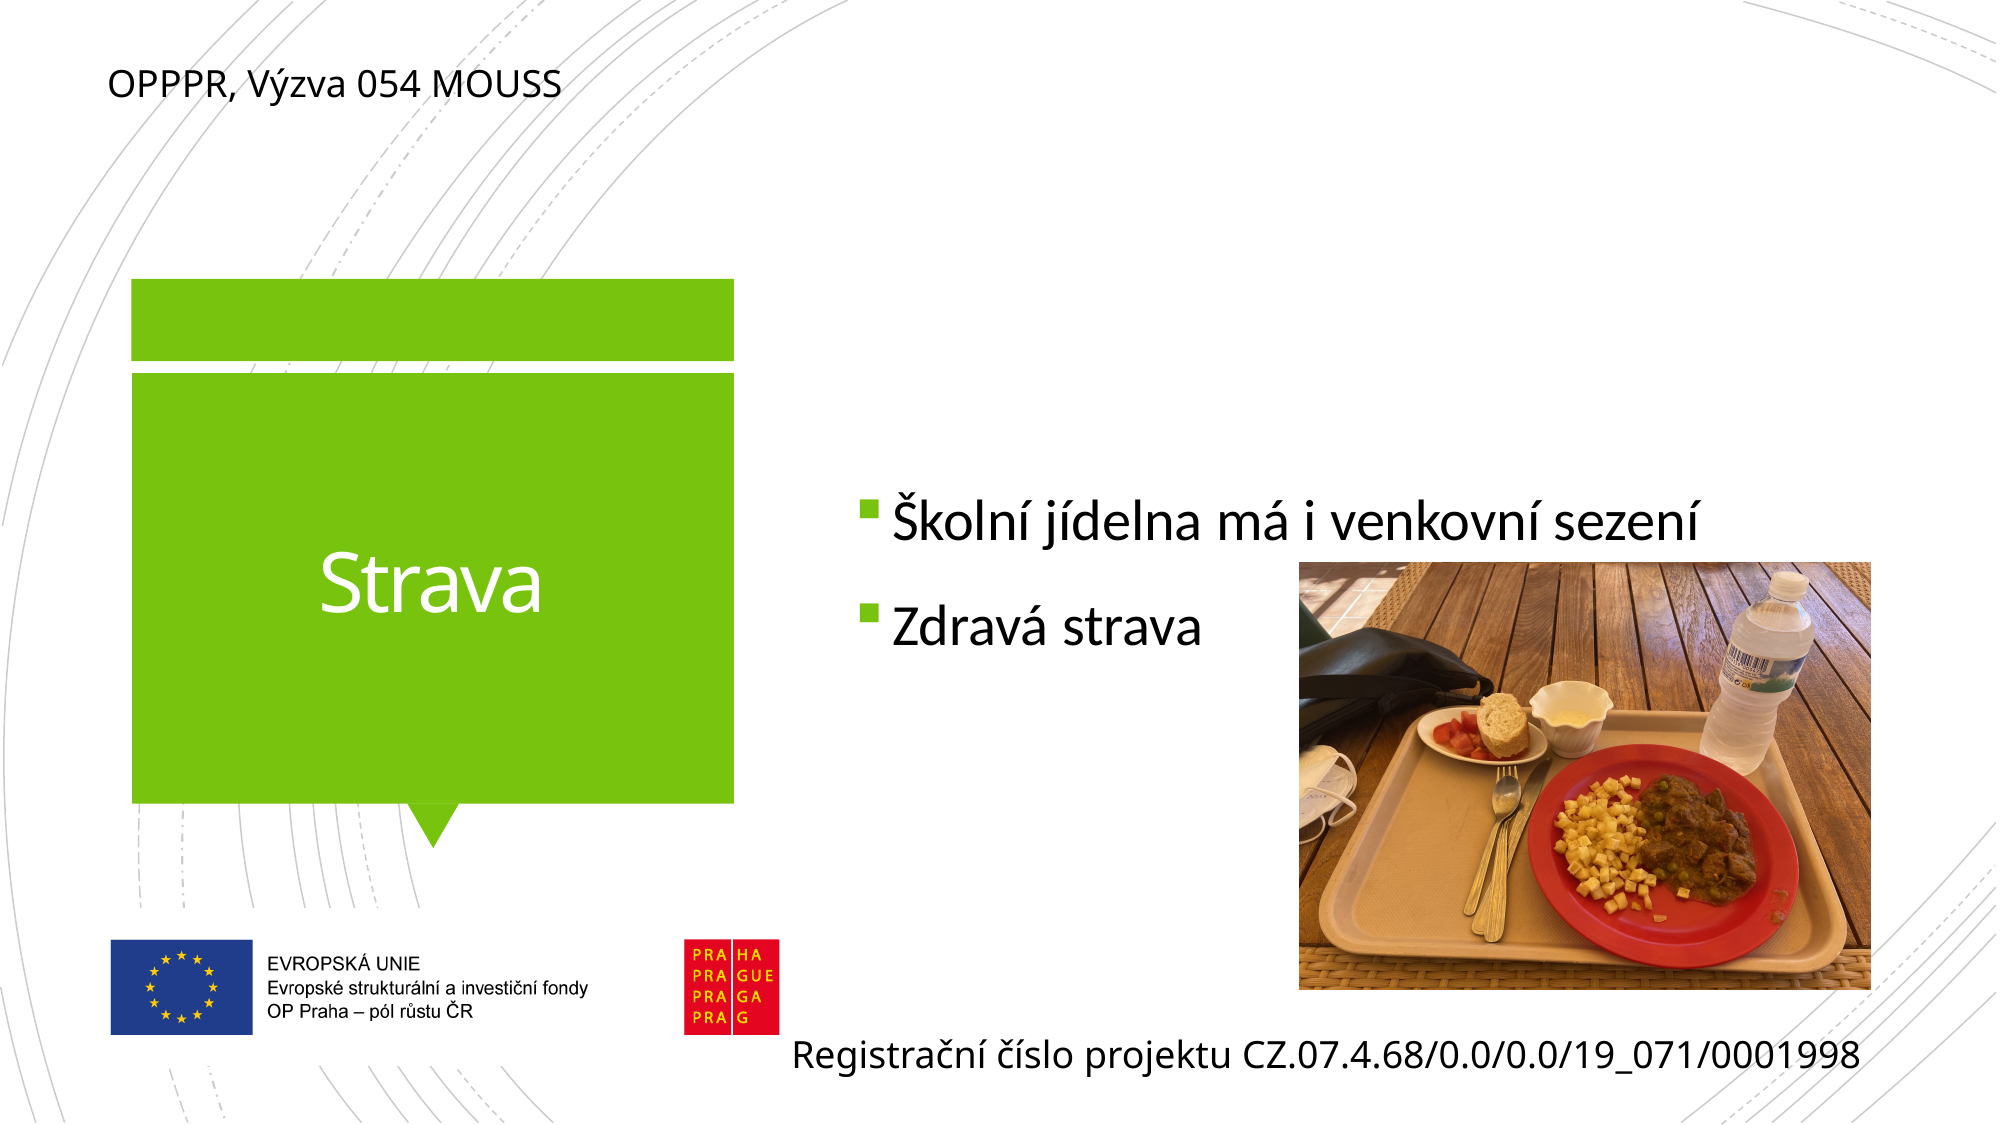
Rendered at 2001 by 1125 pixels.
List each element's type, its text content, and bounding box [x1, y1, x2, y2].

title Strava [145, 385, 720, 789]
picture [798, 1044, 808, 1054]
picture [79, 908, 810, 1066]
picture [1299, 561, 1871, 991]
list Školní jídelna má i venkovní sezení Zdravá strava [839, 131, 1871, 993]
picture [798, 1057, 808, 1066]
